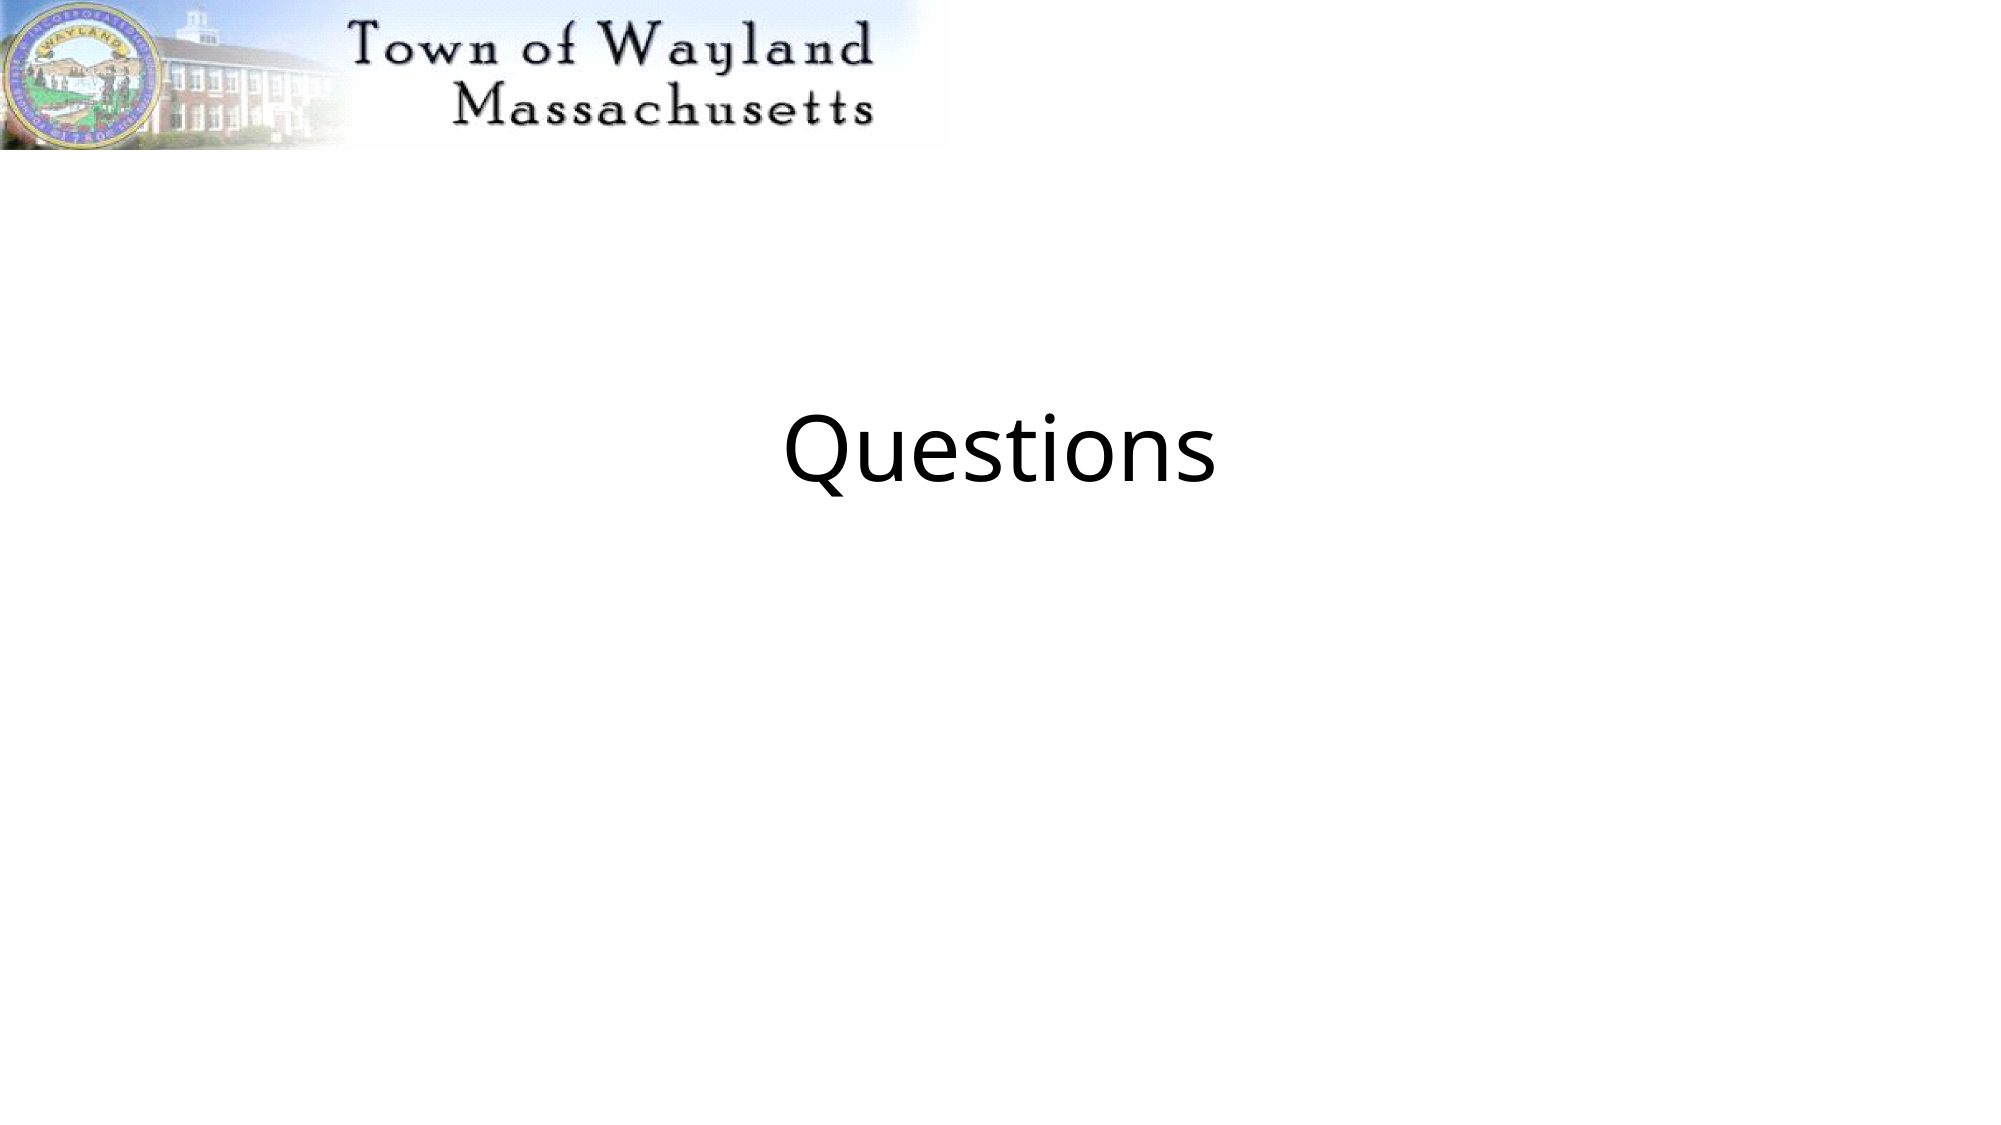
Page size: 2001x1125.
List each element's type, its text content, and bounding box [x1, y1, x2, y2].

title Questions [137, 343, 1863, 561]
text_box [0, 0, 950, 150]
